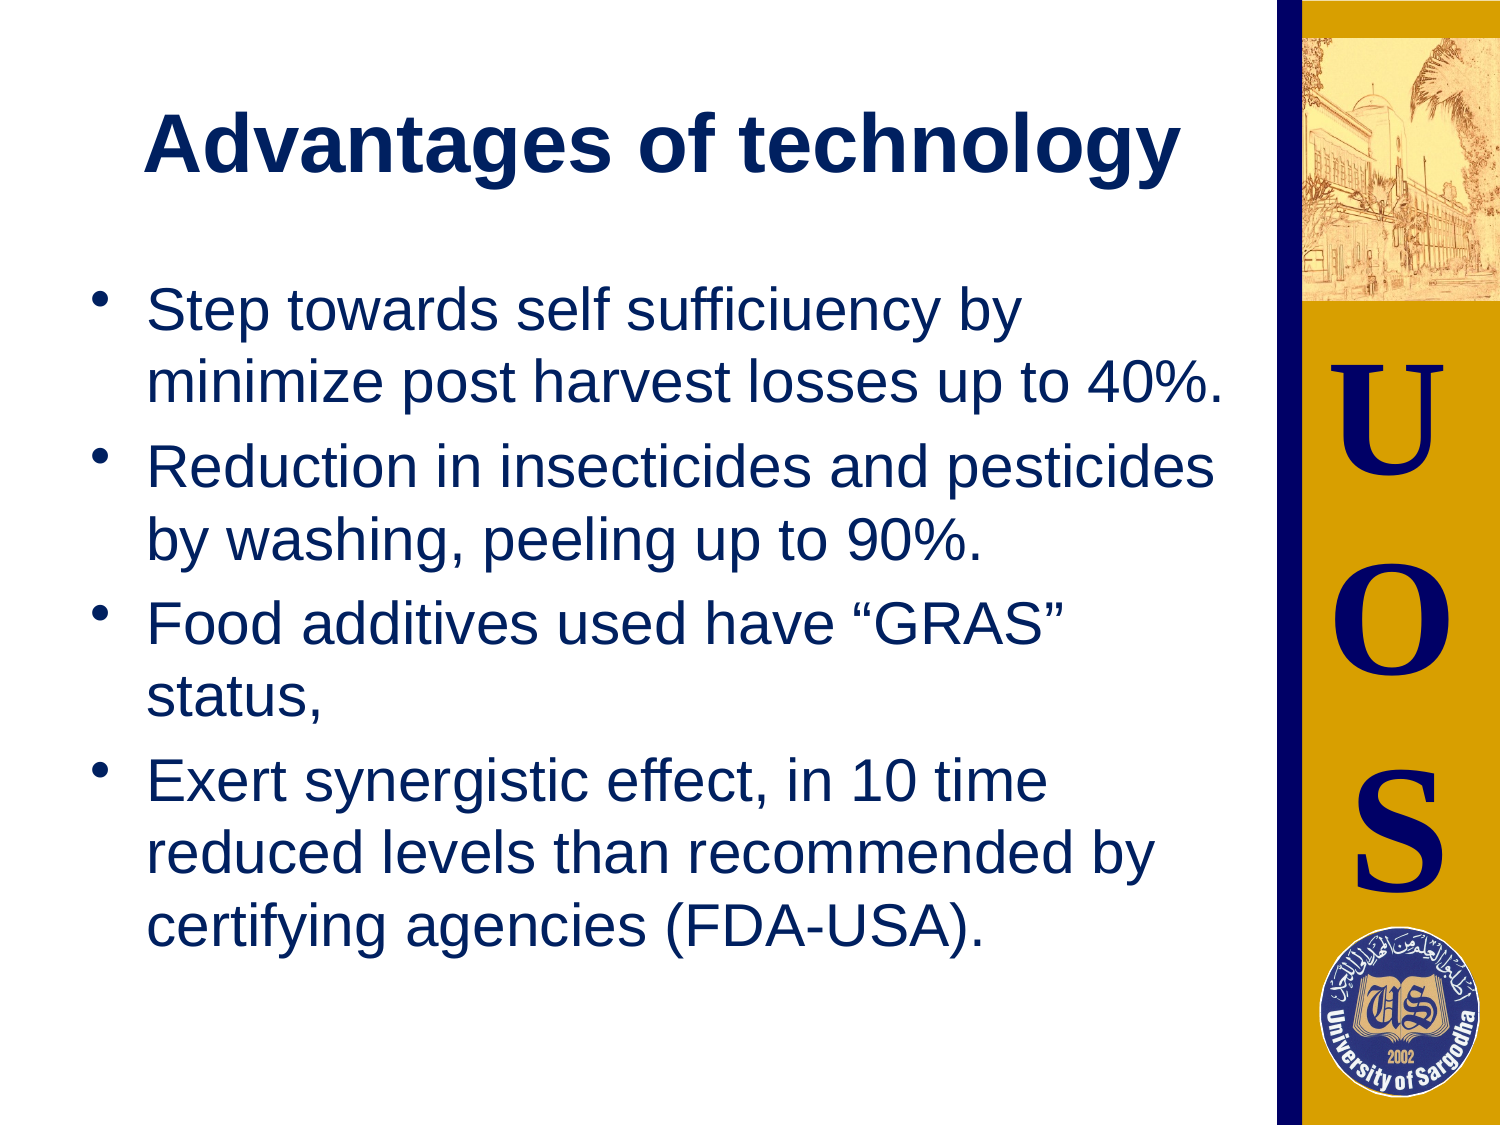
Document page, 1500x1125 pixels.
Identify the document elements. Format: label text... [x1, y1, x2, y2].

picture [1303, 38, 1500, 301]
list Step towards self sufficiuency by minimize post harvest losses up to 40%. Reduction in insecticides and pesticides by washing, peeling up to 90%. Food additives used have “GRAS” status, Exert synergistic effect, in 10 time reduced levels than recommended by certifying agencies (FDA-USA). [75, 262, 1250, 1005]
title Advantages of technology [75, 45, 1250, 233]
